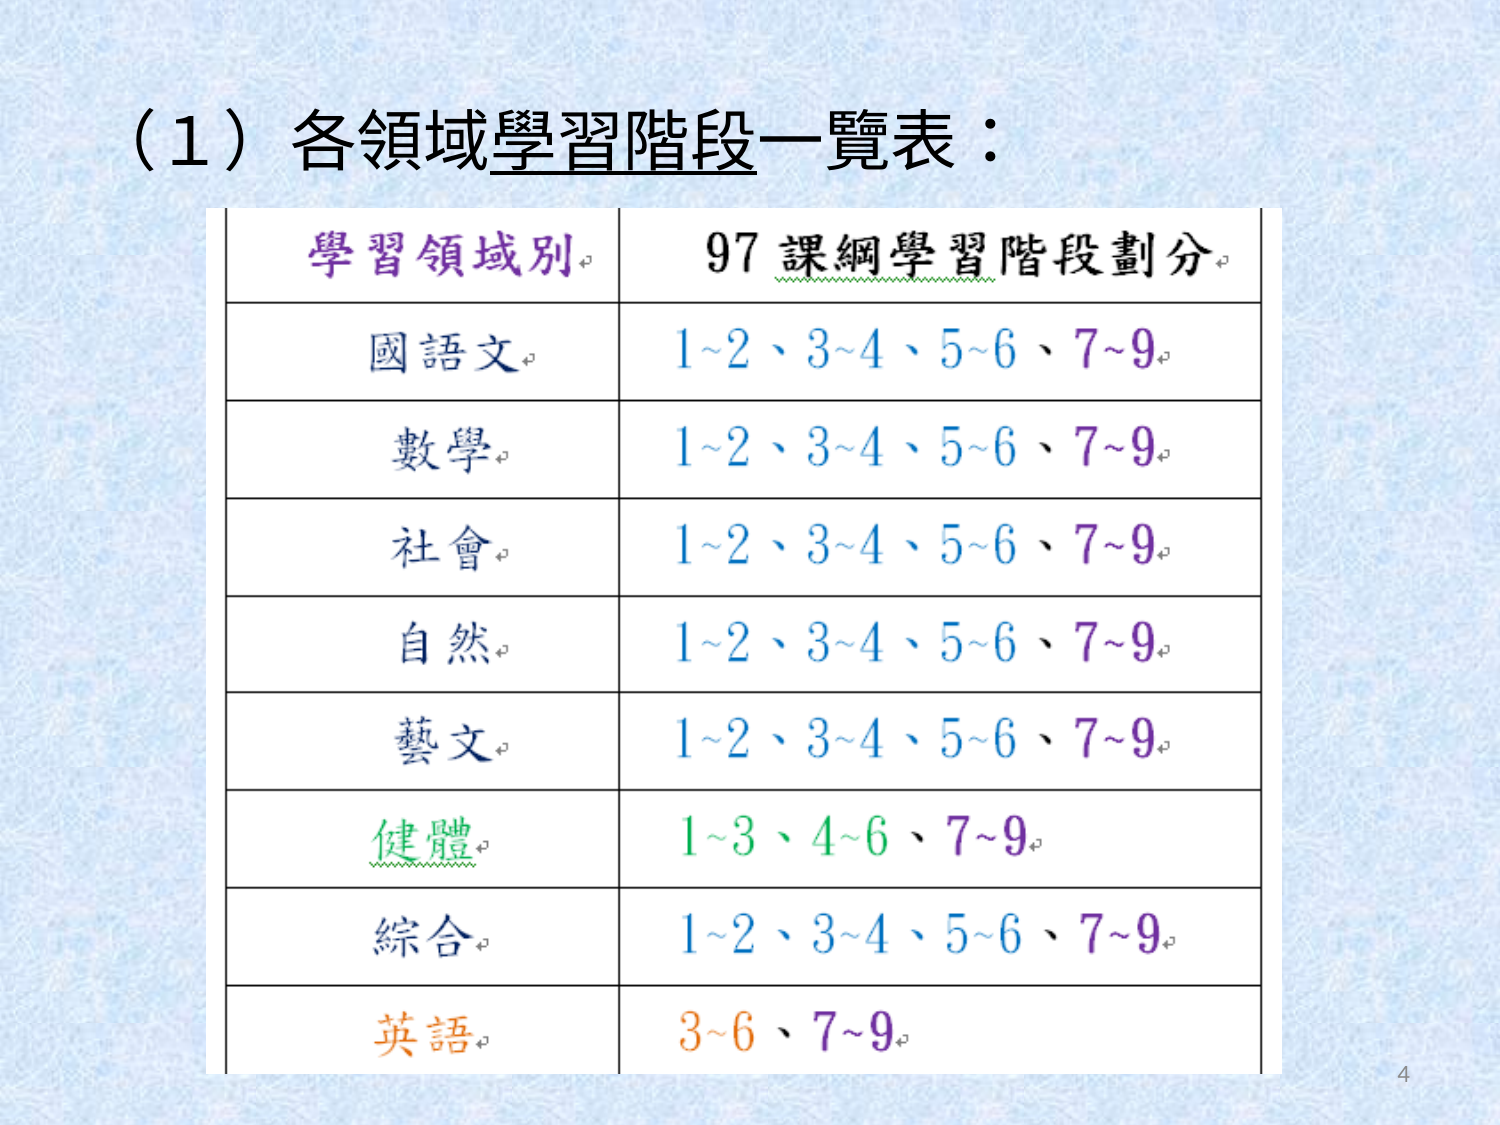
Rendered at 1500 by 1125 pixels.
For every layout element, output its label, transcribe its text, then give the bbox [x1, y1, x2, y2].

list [206, 207, 1282, 1074]
title （１）各領域學習階段一覽表： [75, 45, 1425, 233]
picture [0, 0, 1500, 1125]
slide_number 4 [1074, 1042, 1425, 1103]
